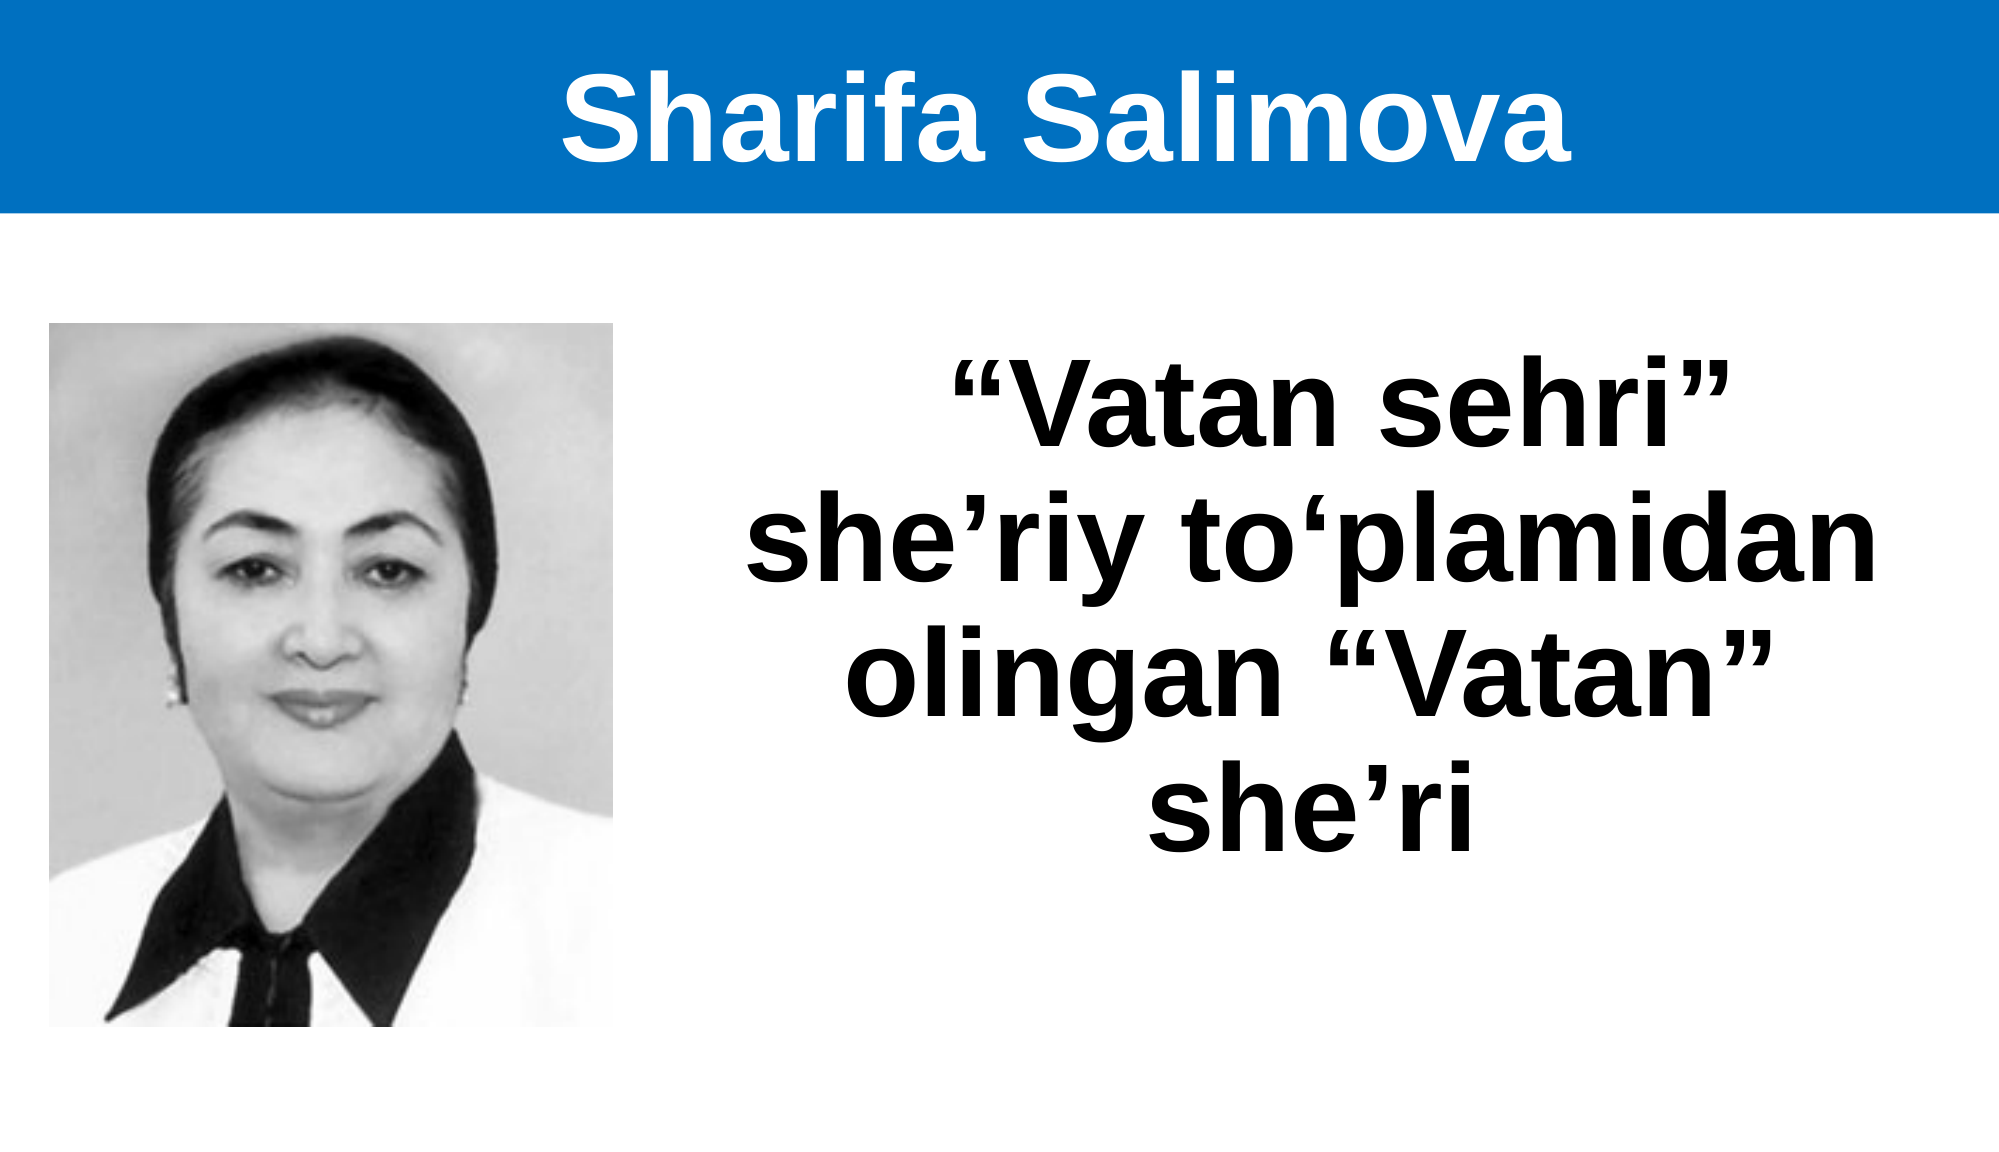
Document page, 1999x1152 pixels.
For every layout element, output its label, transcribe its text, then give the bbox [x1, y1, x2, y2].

list “Vatan sehri” she’riy to‘plamidan olingan “Vatan” she’ri [674, 325, 1950, 993]
title Sharifa Salimova [449, 20, 1681, 217]
text_box [0, 0, 1999, 214]
picture [49, 323, 613, 1027]
